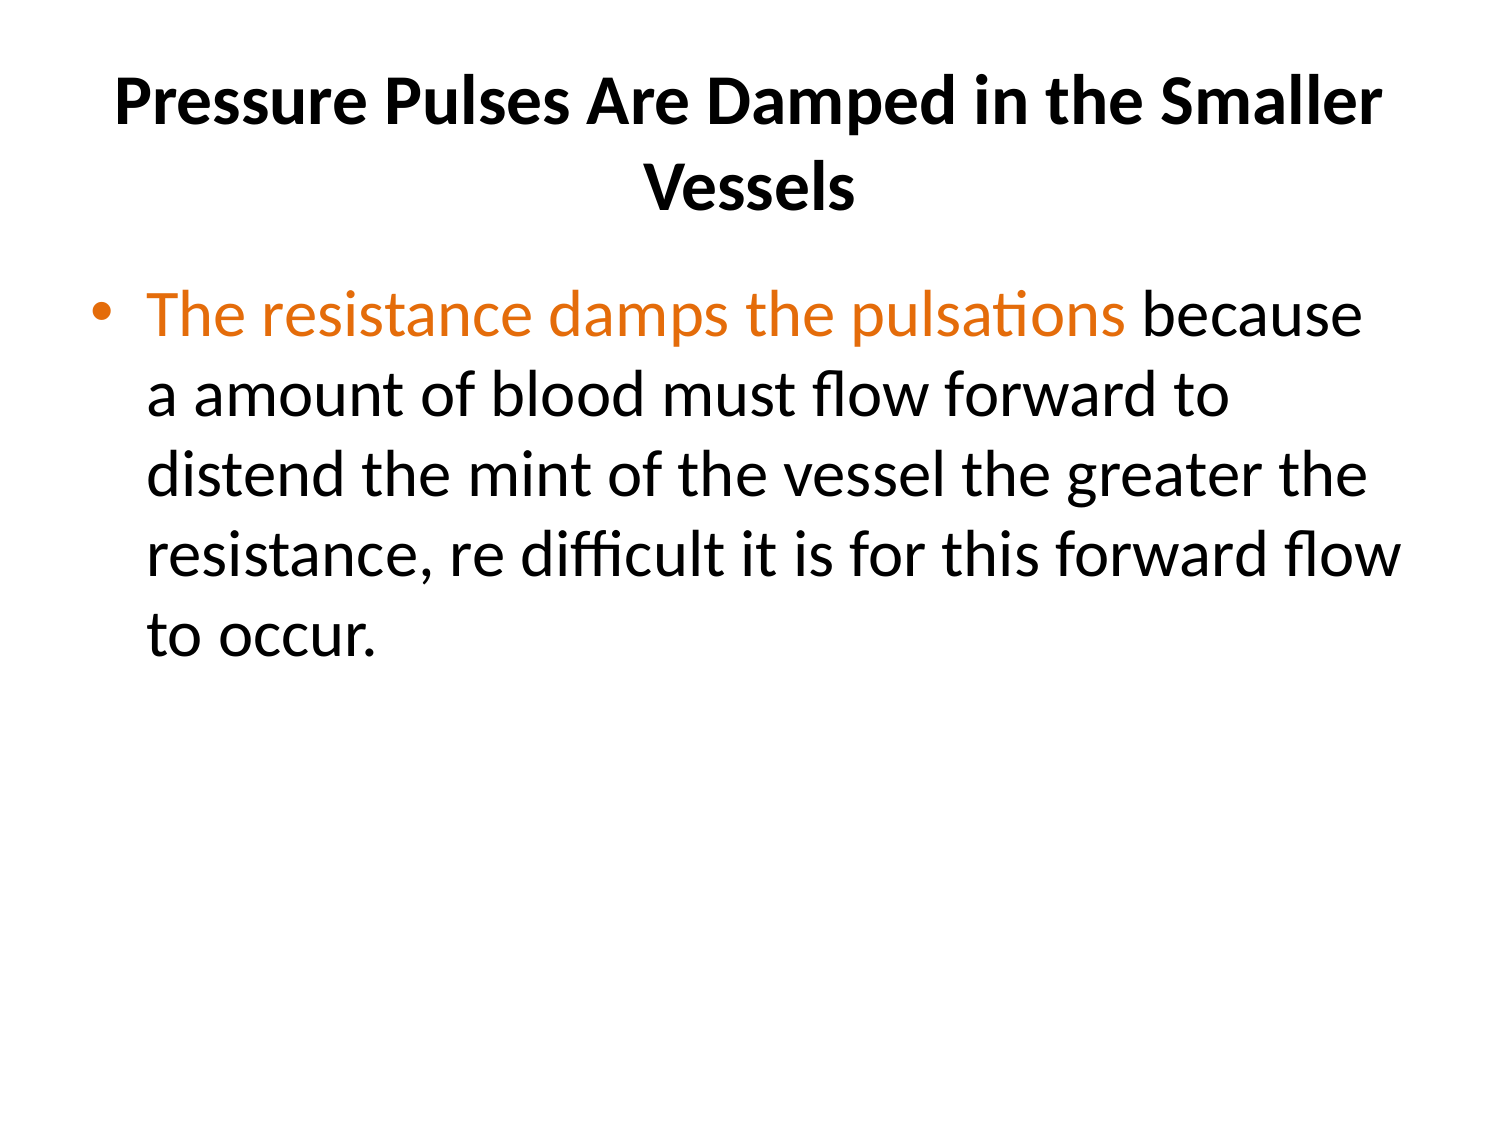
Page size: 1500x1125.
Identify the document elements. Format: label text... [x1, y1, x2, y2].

title Pressure Pulses Are Damped in the Smaller Vessels [75, 45, 1425, 233]
list The resistance damps the pulsations because a amount of blood must flow forward to distend the mint of the vessel the greater the resistance, re difficult it is for this forward flow to occur. [75, 262, 1425, 1005]
